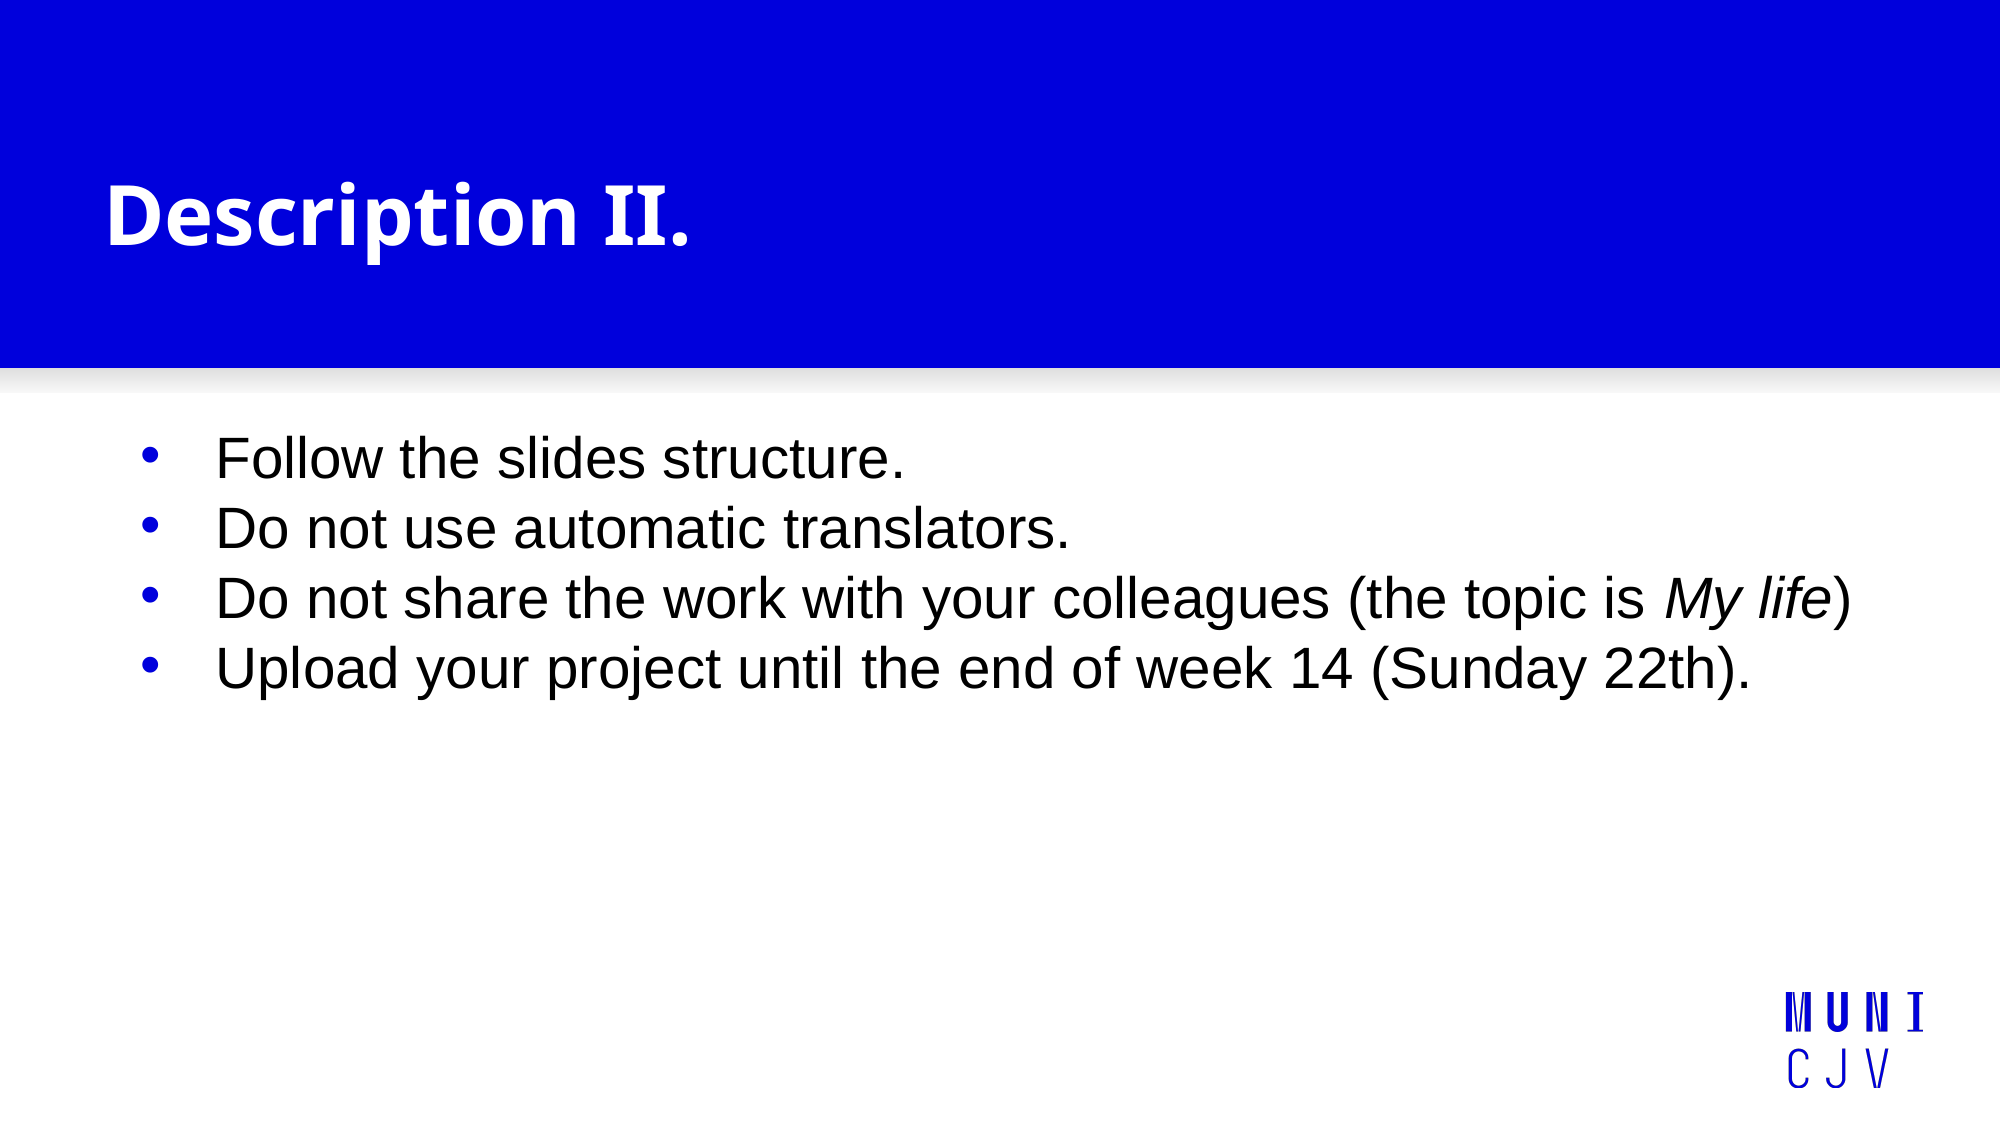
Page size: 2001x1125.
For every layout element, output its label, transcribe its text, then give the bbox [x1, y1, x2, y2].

title Description II. [103, 161, 1902, 330]
list Follow the slides structure. Do not use automatic translators. Do not share the work with your colleagues (the topic is My life) Upload your project until the end of week 14 (Sunday 22th). [103, 419, 1902, 1013]
picture [1784, 992, 1923, 1088]
